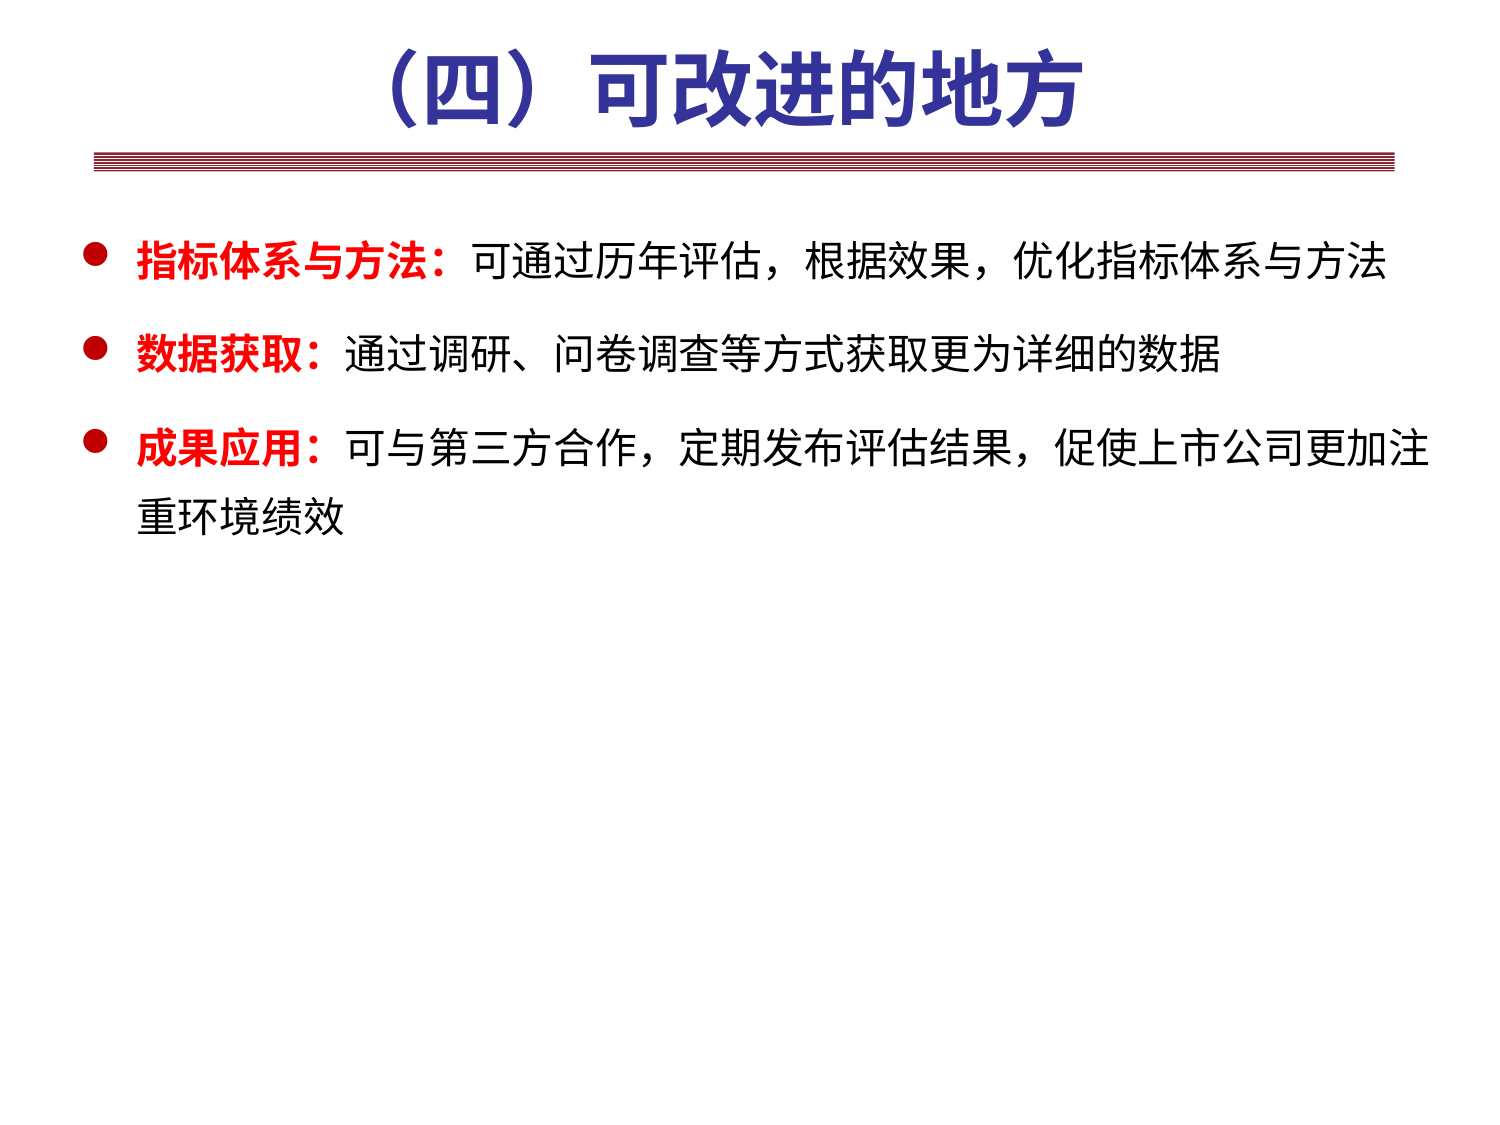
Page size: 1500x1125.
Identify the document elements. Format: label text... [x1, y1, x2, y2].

title （四）可改进的地方 [277, 21, 1147, 152]
list 指标体系与方法：可通过历年评估，根据效果，优化指标体系与方法 数据获取：通过调研、问卷调查等方式获取更为详细的数据 成果应用：可与第三方合作，定期发布评估结果，促使上市公司更加注重环境绩效 [64, 208, 1471, 598]
text_box [93, 152, 1395, 172]
